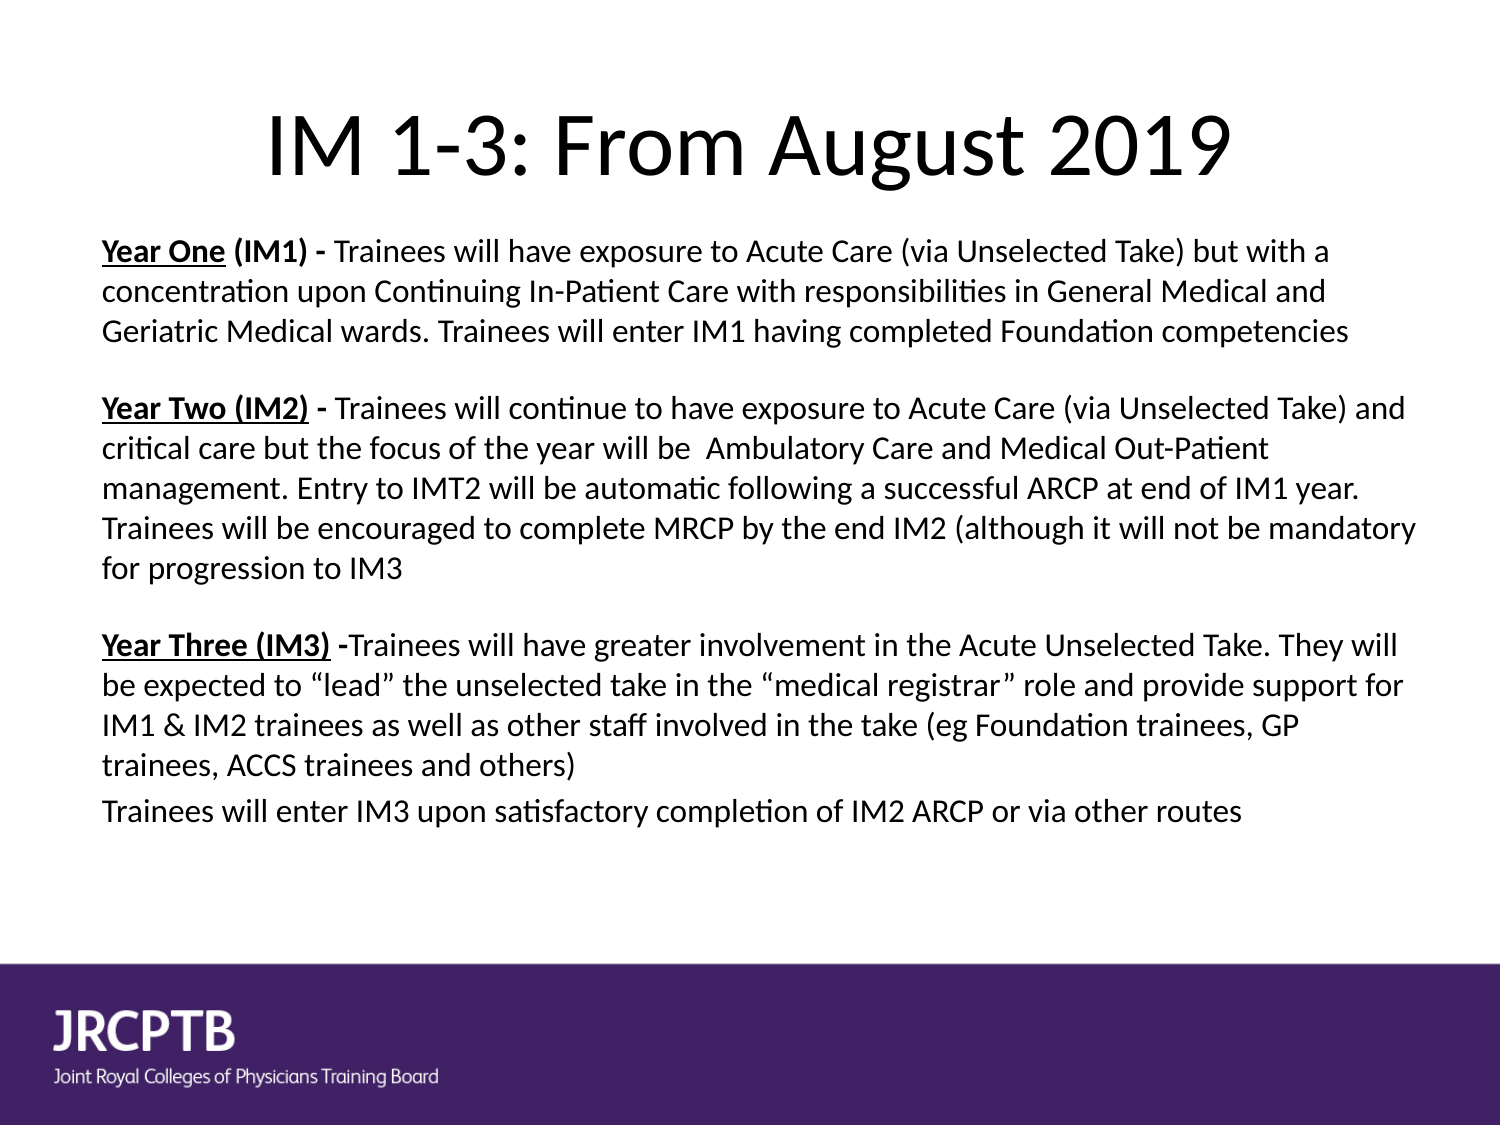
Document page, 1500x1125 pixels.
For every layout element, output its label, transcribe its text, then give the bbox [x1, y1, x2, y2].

picture [0, 0, 1500, 1125]
list Year One (IM1) - Trainees will have exposure to Acute Care (via Unselected Take) but with a concentration upon Continuing In-Patient Care with responsibilities in General Medical and Geriatric Medical wards. Trainees will enter IM1 having completed Foundation competencies Year Two (IM2) - Trainees will continue to have exposure to Acute Care (via Unselected Take) and critical care but the focus of the year will be Ambulatory Care and Medical Out-Patient management. Entry to IMT2 will be automatic following a successful ARCP at end of IM1 year. Trainees will be encouraged to complete MRCP by the end IM2 (although it will not be mandatory for progression to IM3 Year Three (IM3) -Trainees will have greater involvement in the Acute Unselected Take. They will be expected to “lead” the unselected take in the “medical registrar” role and provide support for IM1 & IM2 trainees as well as other staff involved in the take (eg Foundation trainees, GP trainees, ACCS trainees and others) Trainees will enter IM3 upon satisfactory completion of IM2 ARCP or via other routes [86, 221, 1437, 1028]
title IM 1-3: From August 2019 [75, 45, 1425, 233]
